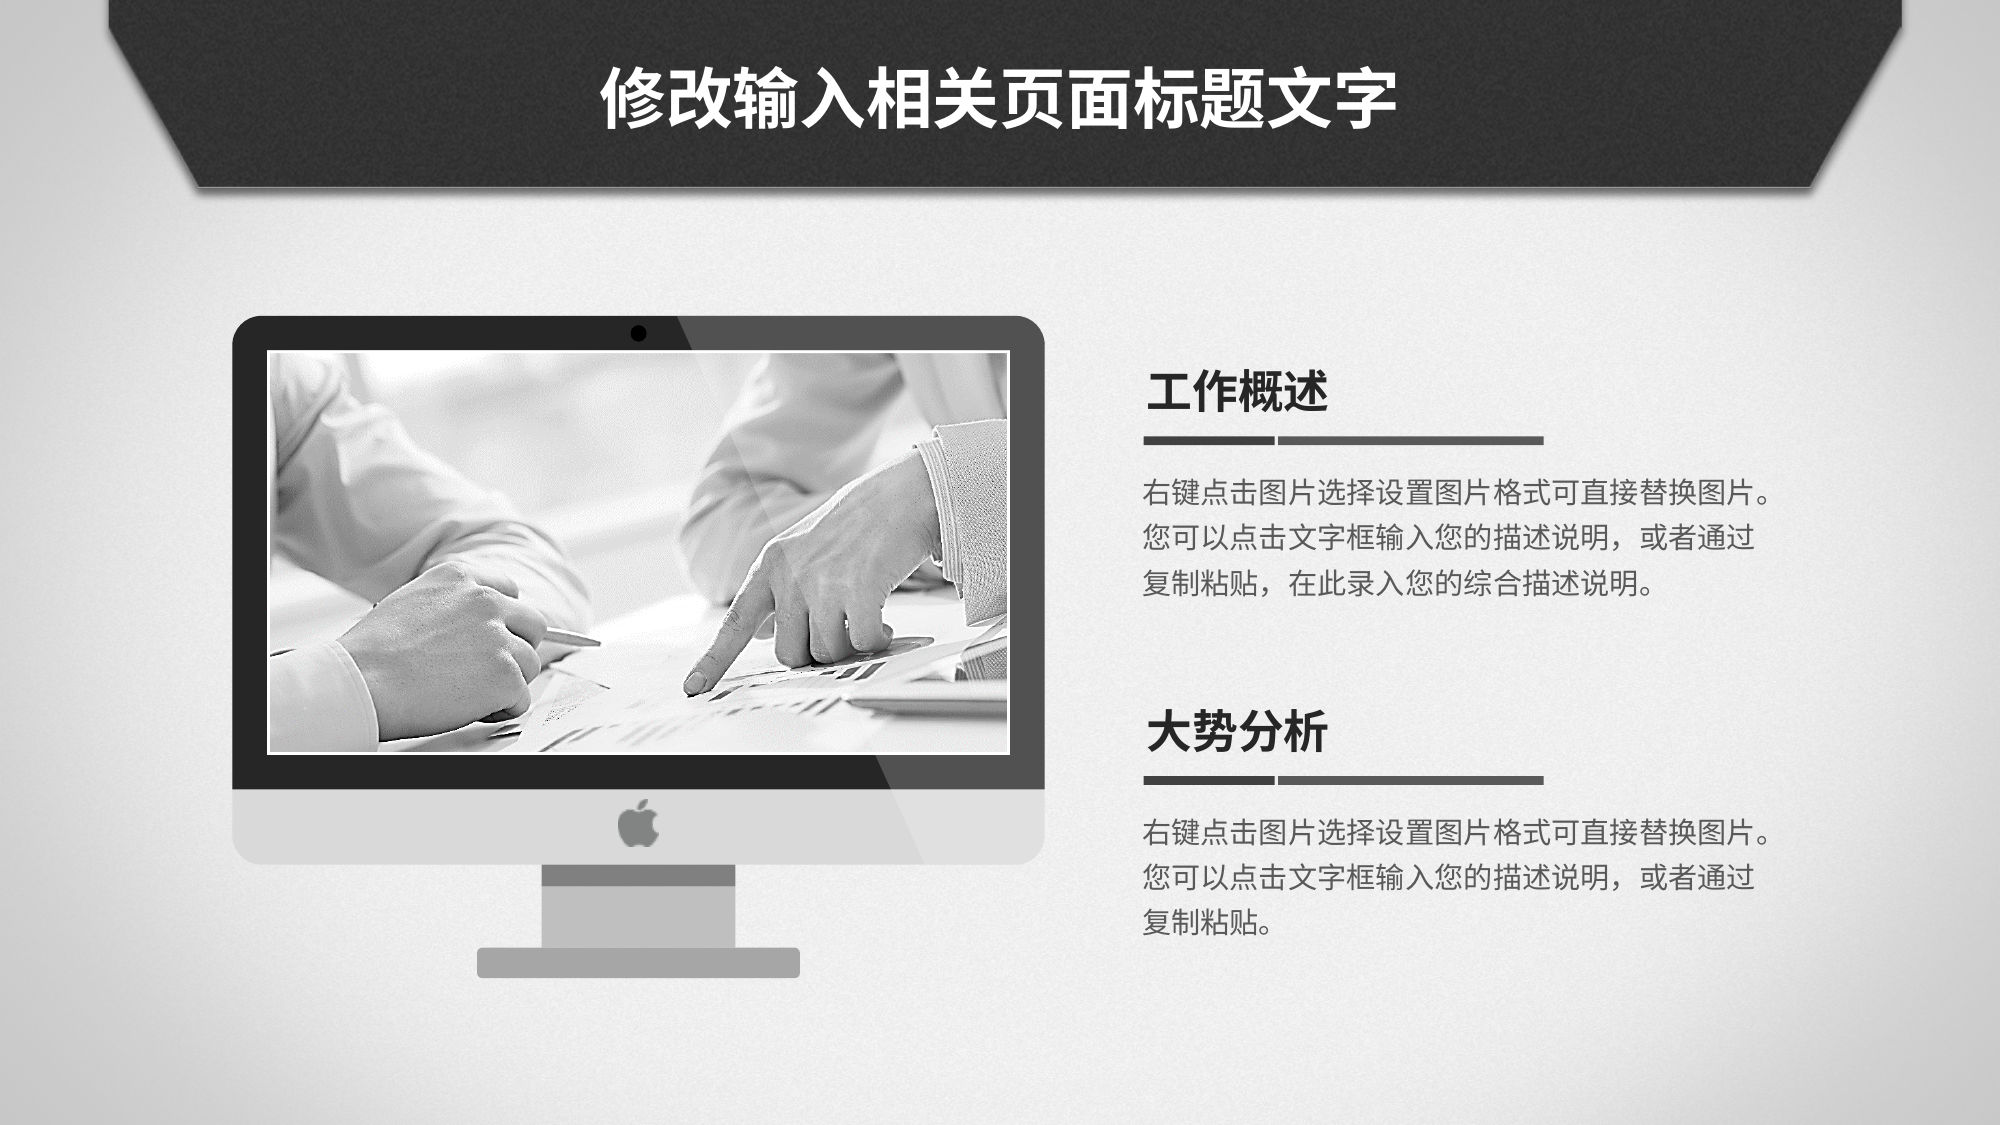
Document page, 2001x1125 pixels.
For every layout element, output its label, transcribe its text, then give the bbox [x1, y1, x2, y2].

text_box [1143, 436, 1275, 446]
text_box 右键点击图片选择设置图片格式可直接替换图片。您可以点击文字框输入您的描述说明，或者通过复制粘贴，在此录入您的综合描述说明。 [1127, 456, 1785, 608]
text_box [1278, 436, 1544, 446]
text_box 大势分析 [1131, 695, 1345, 766]
text_box 右键点击图片选择设置图片格式可直接替换图片。您可以点击文字框输入您的描述说明，或者通过复制粘贴。 [1127, 796, 1785, 948]
picture [0, 0, 2000, 1125]
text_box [231, 315, 1046, 979]
text_box [1278, 776, 1544, 785]
text_box [1143, 776, 1275, 785]
text_box 修改输入相关页面标题文字 [360, 66, 1640, 139]
text_box 工作概述 [1131, 355, 1345, 426]
